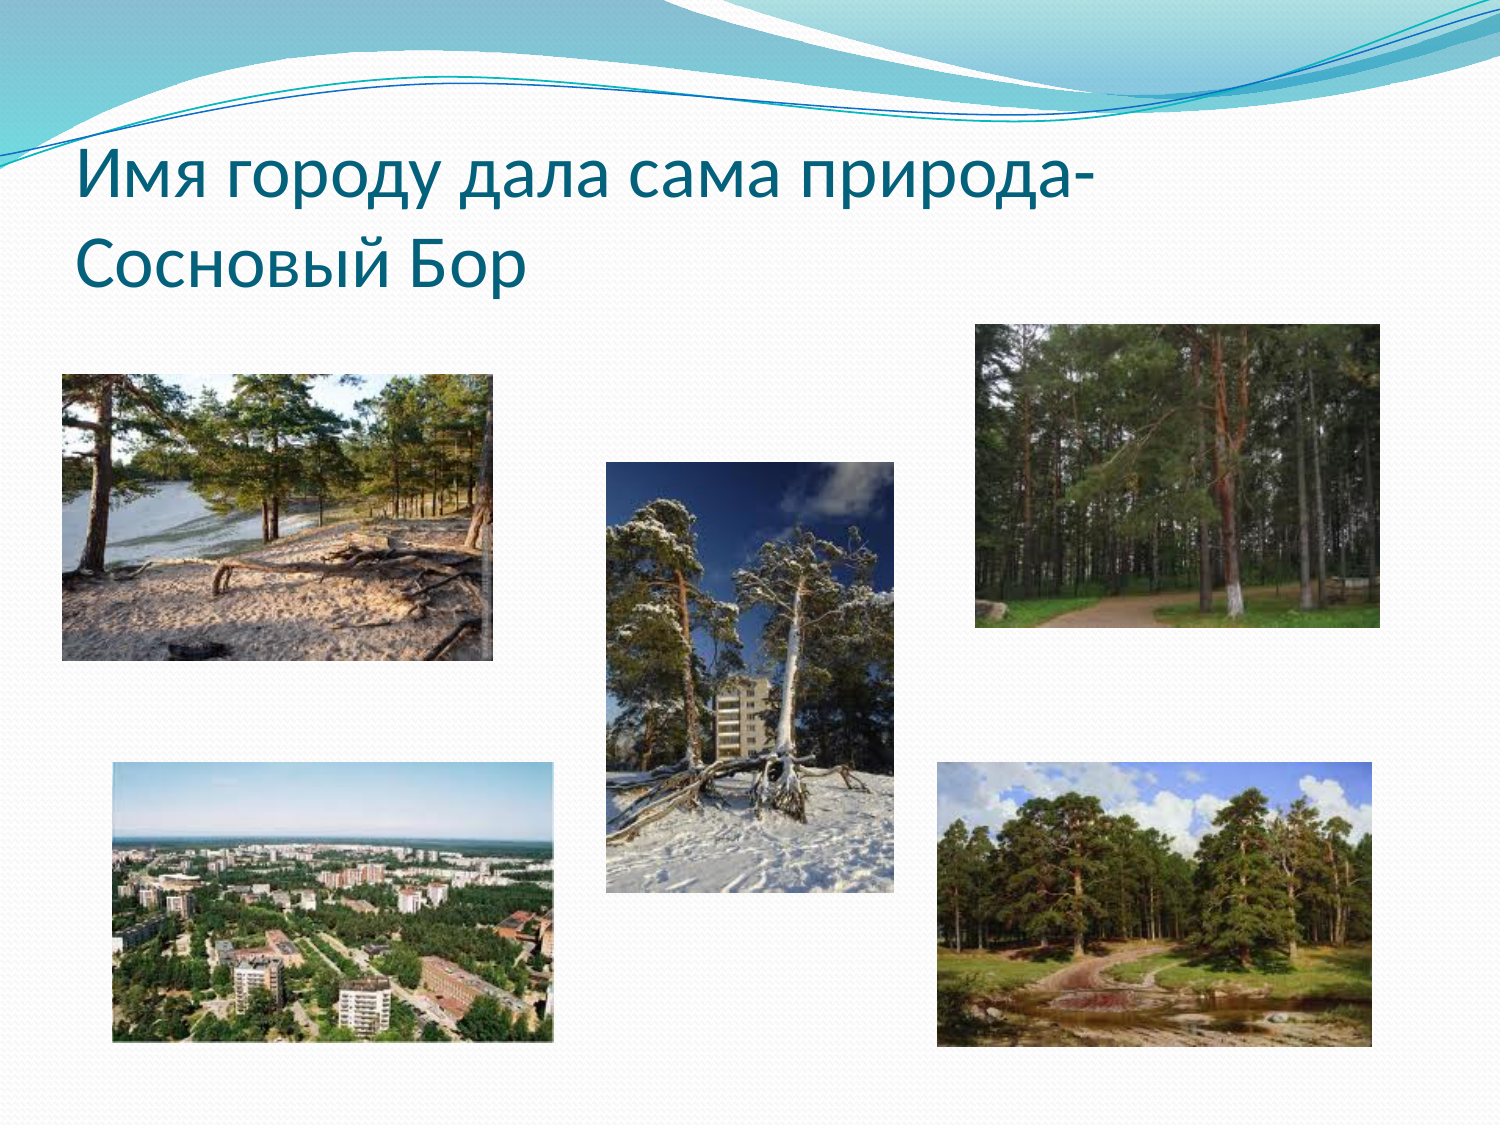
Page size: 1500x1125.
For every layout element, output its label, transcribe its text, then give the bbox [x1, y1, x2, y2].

picture [62, 374, 493, 662]
title Имя городу дала сама природа- Сосновый Бор [75, 115, 1425, 303]
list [605, 462, 894, 893]
picture [974, 324, 1380, 629]
picture [112, 762, 554, 1043]
picture [937, 762, 1373, 1048]
